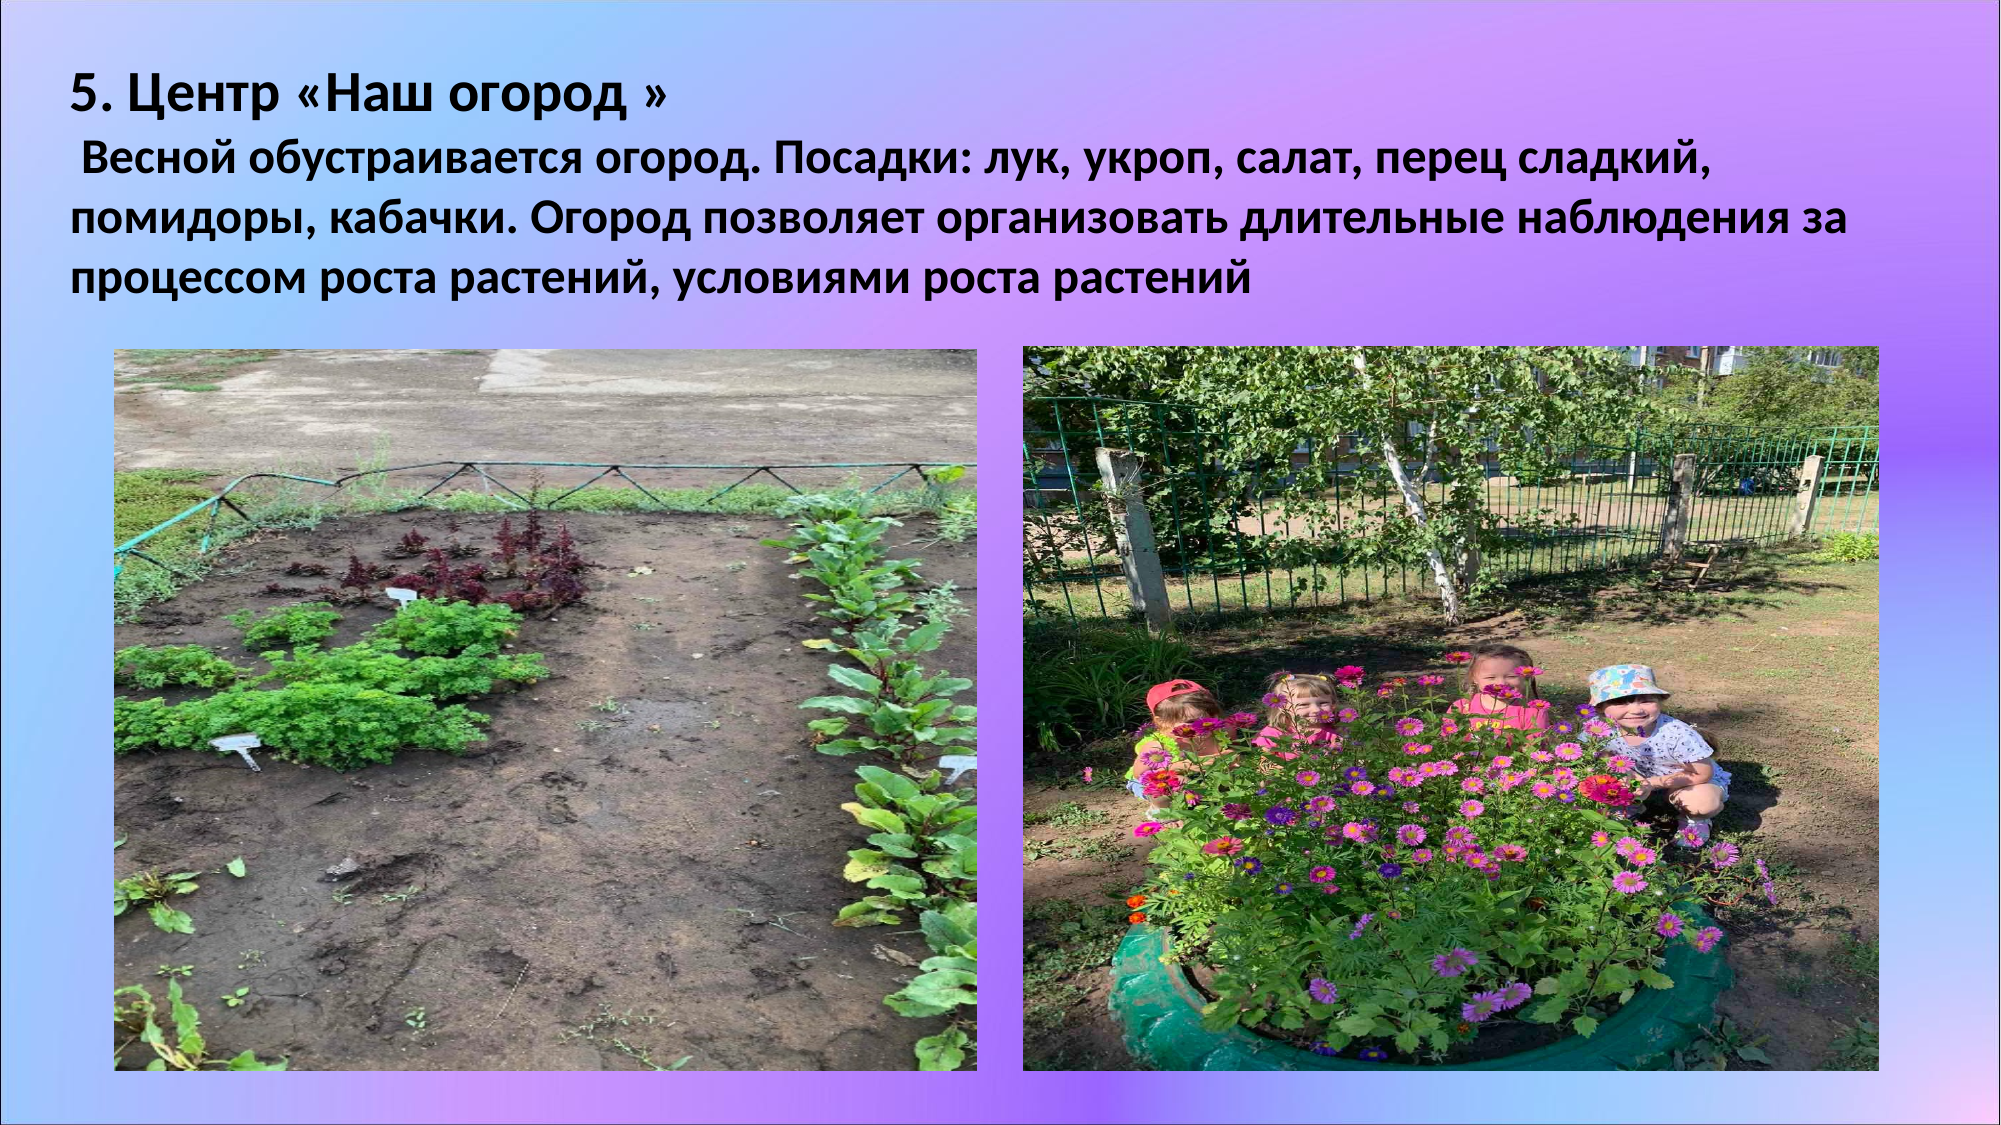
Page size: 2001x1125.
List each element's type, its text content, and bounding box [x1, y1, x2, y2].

picture [0, 0, 2001, 1125]
title 5. Центр «Наш огород » Весной обустраивается огород. Посадки: лук, укроп, салат, перец сладкий, помидоры, кабачки. Огород позволяет организовать длительные наблюдения за процессом роста растений, условиями роста растений [54, 42, 1910, 315]
